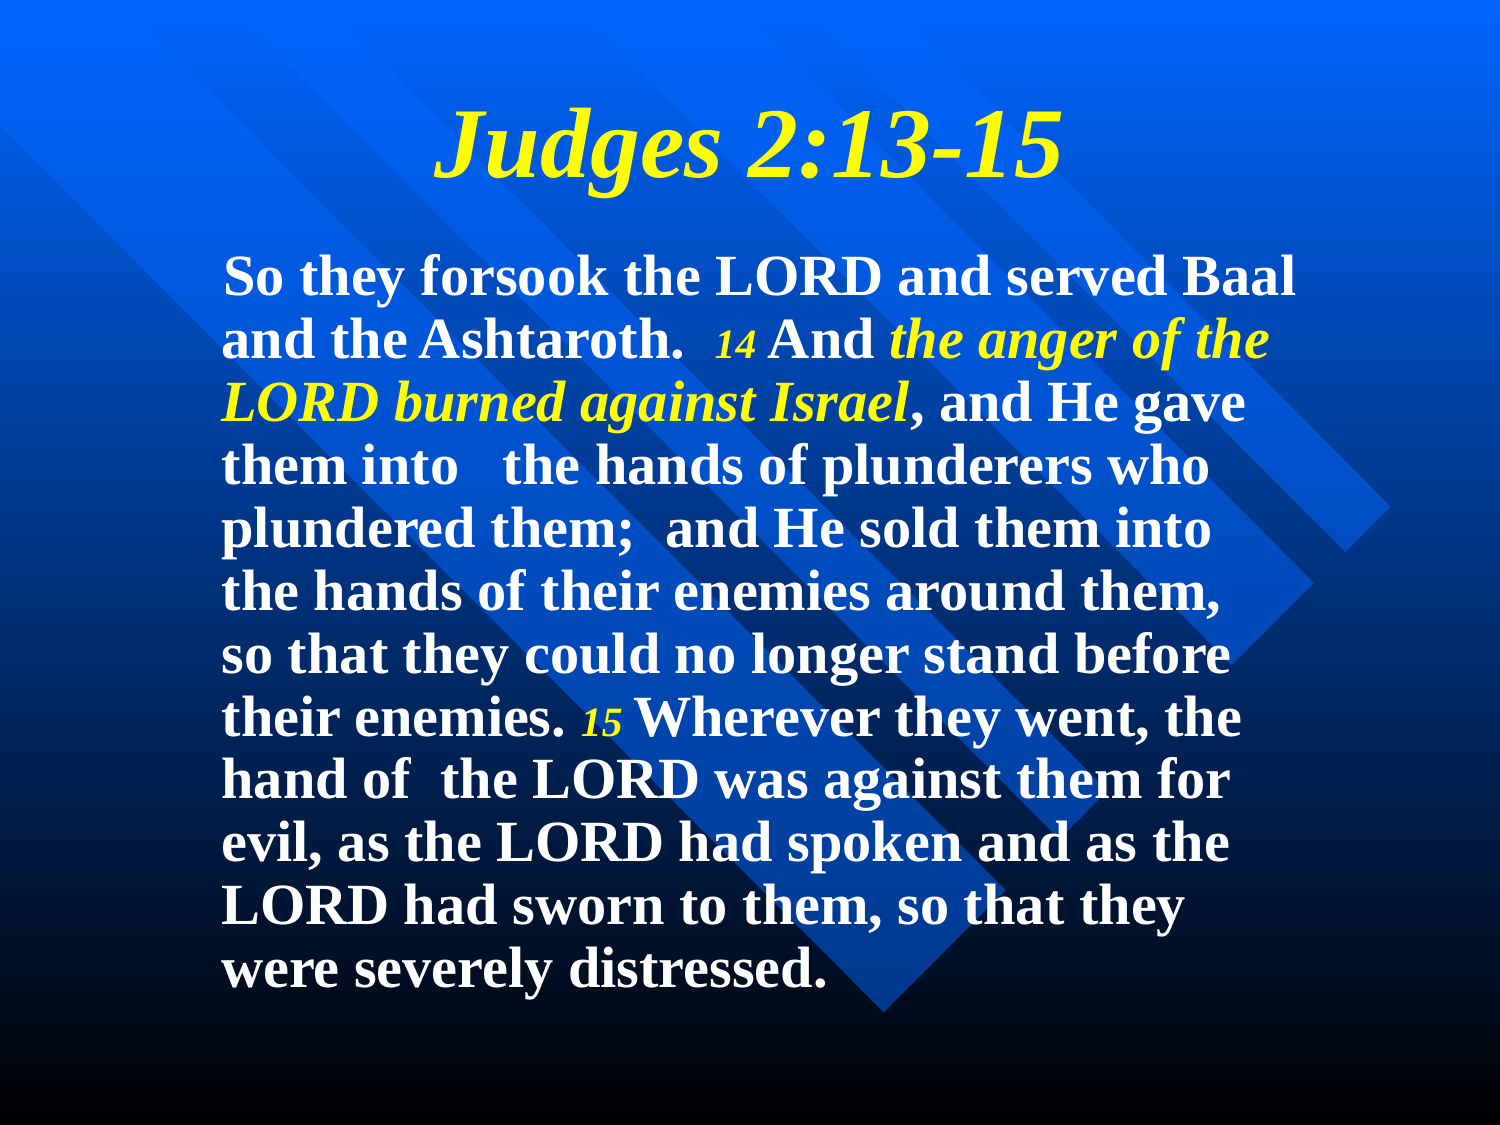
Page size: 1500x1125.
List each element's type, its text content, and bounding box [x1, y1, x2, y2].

title Judges 2:13-15 [112, 37, 1388, 238]
list So they forsook the LORD and served Baal and the Ashtaroth. 14 And the anger of the LORD burned against Israel, and He gave them into the hands of plunderers who plundered them; and He sold them into the hands of their enemies around them, so that they could no longer stand before their enemies. 15 Wherever they went, the hand of the LORD was against them for evil, as the LORD had spoken and as the LORD had sworn to them, so that they were severely distressed. [149, 237, 1388, 1125]
